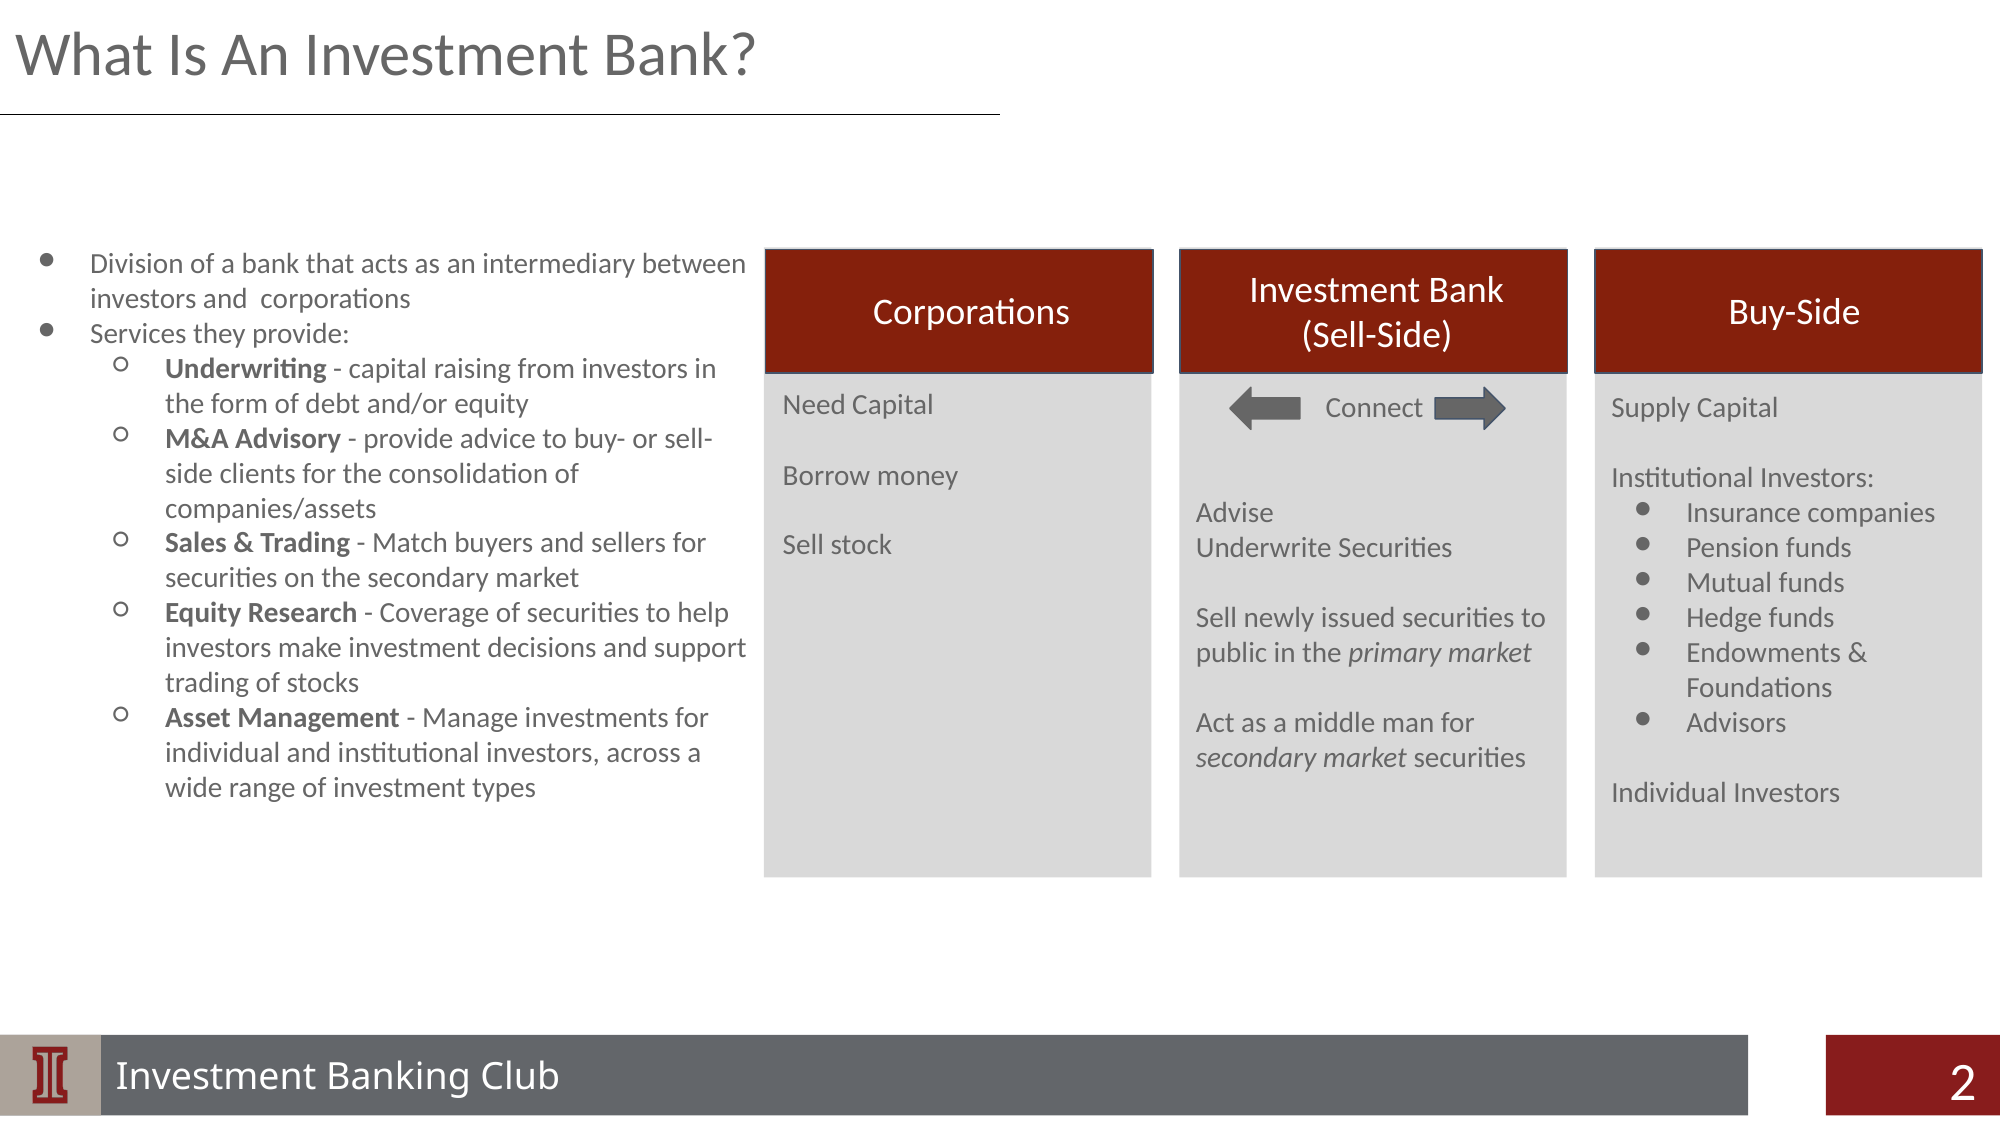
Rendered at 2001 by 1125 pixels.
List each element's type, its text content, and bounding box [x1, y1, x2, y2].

text_box Connect Advise Underwrite Securities Sell newly issued securities to public in the primary market Act as a middle man for secondary market securities [1180, 373, 1569, 788]
text_box Buy-Side [1600, 272, 1989, 348]
text_box Corporations [777, 272, 1166, 348]
text_box [1179, 247, 1567, 878]
text_box [1594, 374, 1983, 878]
text_box [763, 247, 1152, 878]
text_box [1180, 249, 1568, 373]
text_box Investment Bank (Sell-Side) [1183, 249, 1571, 370]
slide_number 2 [1871, 1038, 1992, 1125]
text_box [1594, 249, 1983, 374]
text_box Division of a bank that acts as an intermediary between investors and corporations Services they provide: Underwriting - capital raising from investors in the form of debt and/or equity M&A Advisory - provide advice to buy- or sell-side clients for the consolidation of companies/assets Sales & Trading - Match buyers and sellers for securities on the secondary market Equity Research - Coverage of securities to help investors make investment decisions and support trading of stocks Asset Management - Manage investments for individual and institutional investors, across a wide range of investment types [0, 229, 764, 819]
text_box Need Capital Borrow money Sell stock [767, 370, 1152, 576]
text_box What Is An Investment Bank? [0, 0, 1000, 103]
text_box [1435, 387, 1506, 430]
text_box [1229, 387, 1300, 430]
text_box Supply Capital Institutional Investors: Insurance companies Pension funds Mutual funds Hedge funds Endowments & Foundations Advisors Individual Investors [1596, 373, 1984, 858]
picture [32, 1046, 68, 1104]
text_box [765, 249, 1153, 374]
